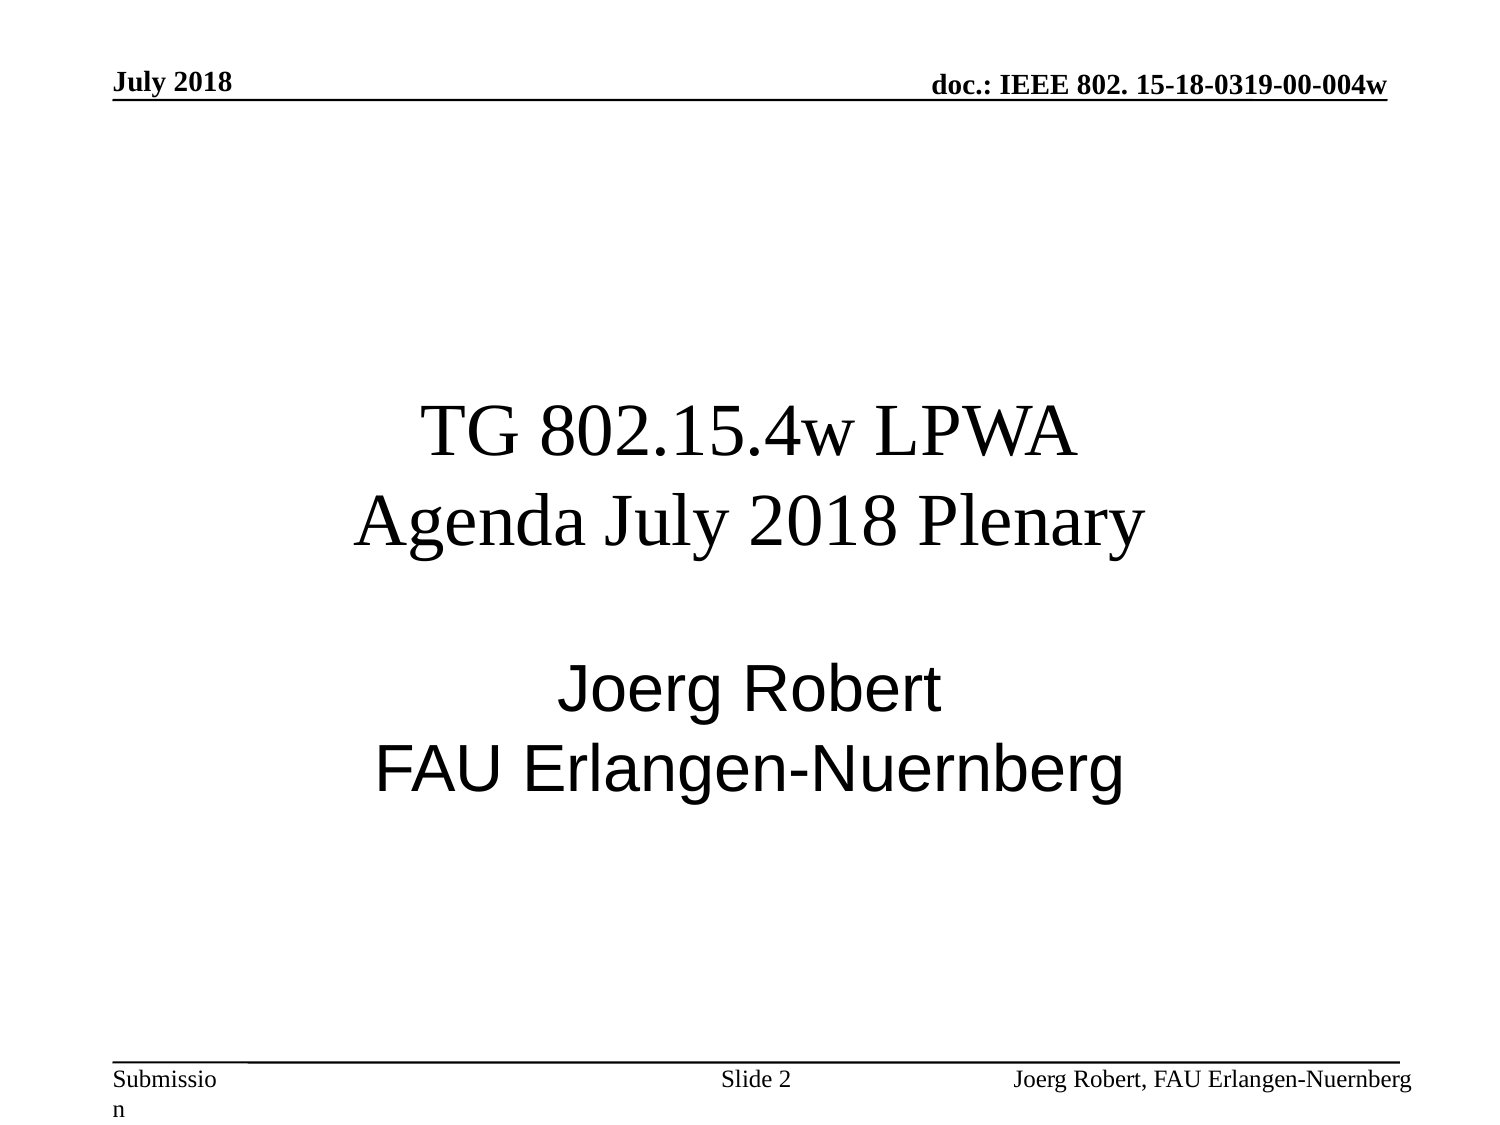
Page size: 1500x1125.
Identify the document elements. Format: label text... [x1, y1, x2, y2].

footer Joerg Robert, FAU Erlangen-Nuernberg [900, 1062, 1413, 1093]
slide_number Slide 2 [712, 1062, 800, 1093]
title TG 802.15.4w LPWA Agenda July 2018 Plenary [112, 349, 1388, 591]
subtitle Joerg Robert FAU Erlangen-Nuernberg [225, 637, 1275, 925]
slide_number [112, 62, 375, 98]
